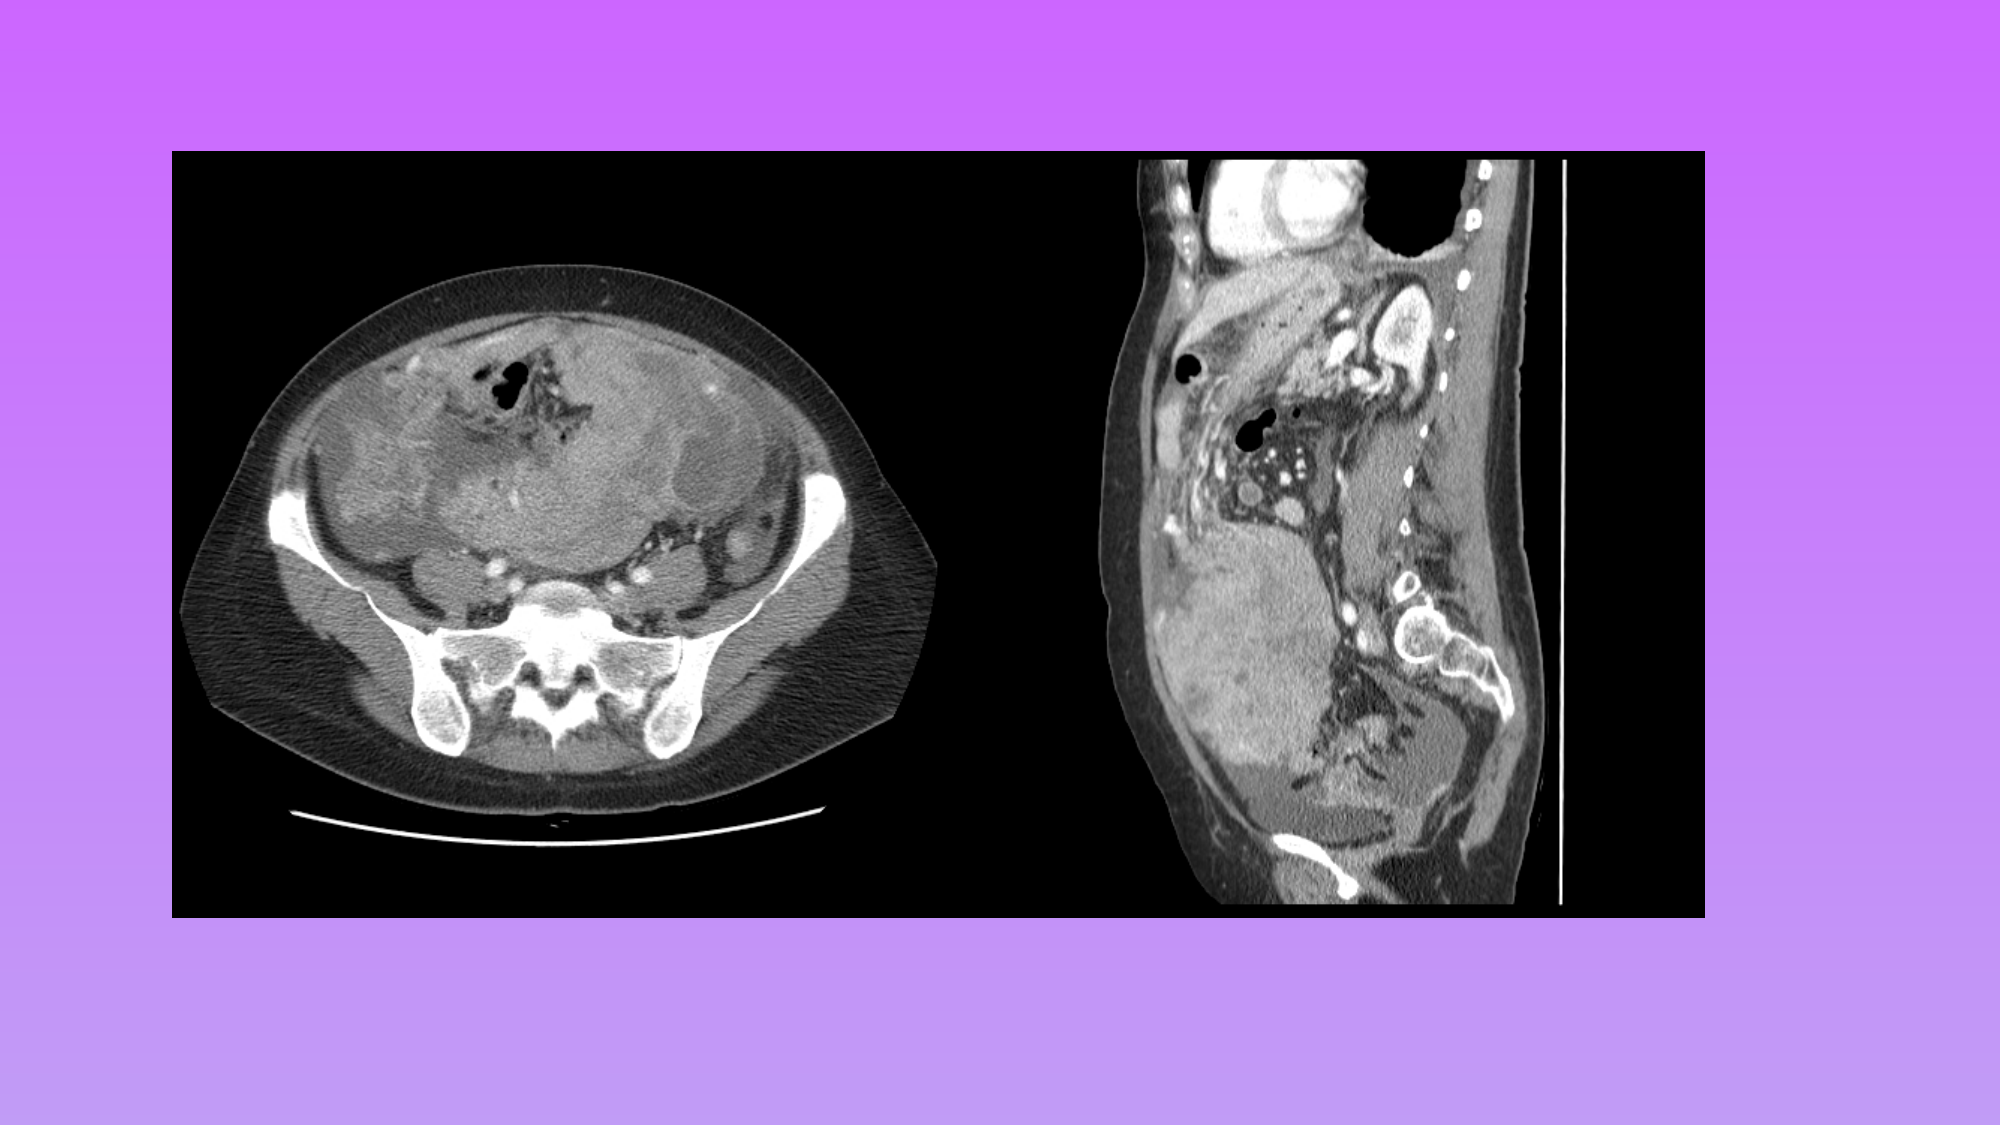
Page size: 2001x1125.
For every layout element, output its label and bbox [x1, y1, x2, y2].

picture [172, 151, 1705, 918]
